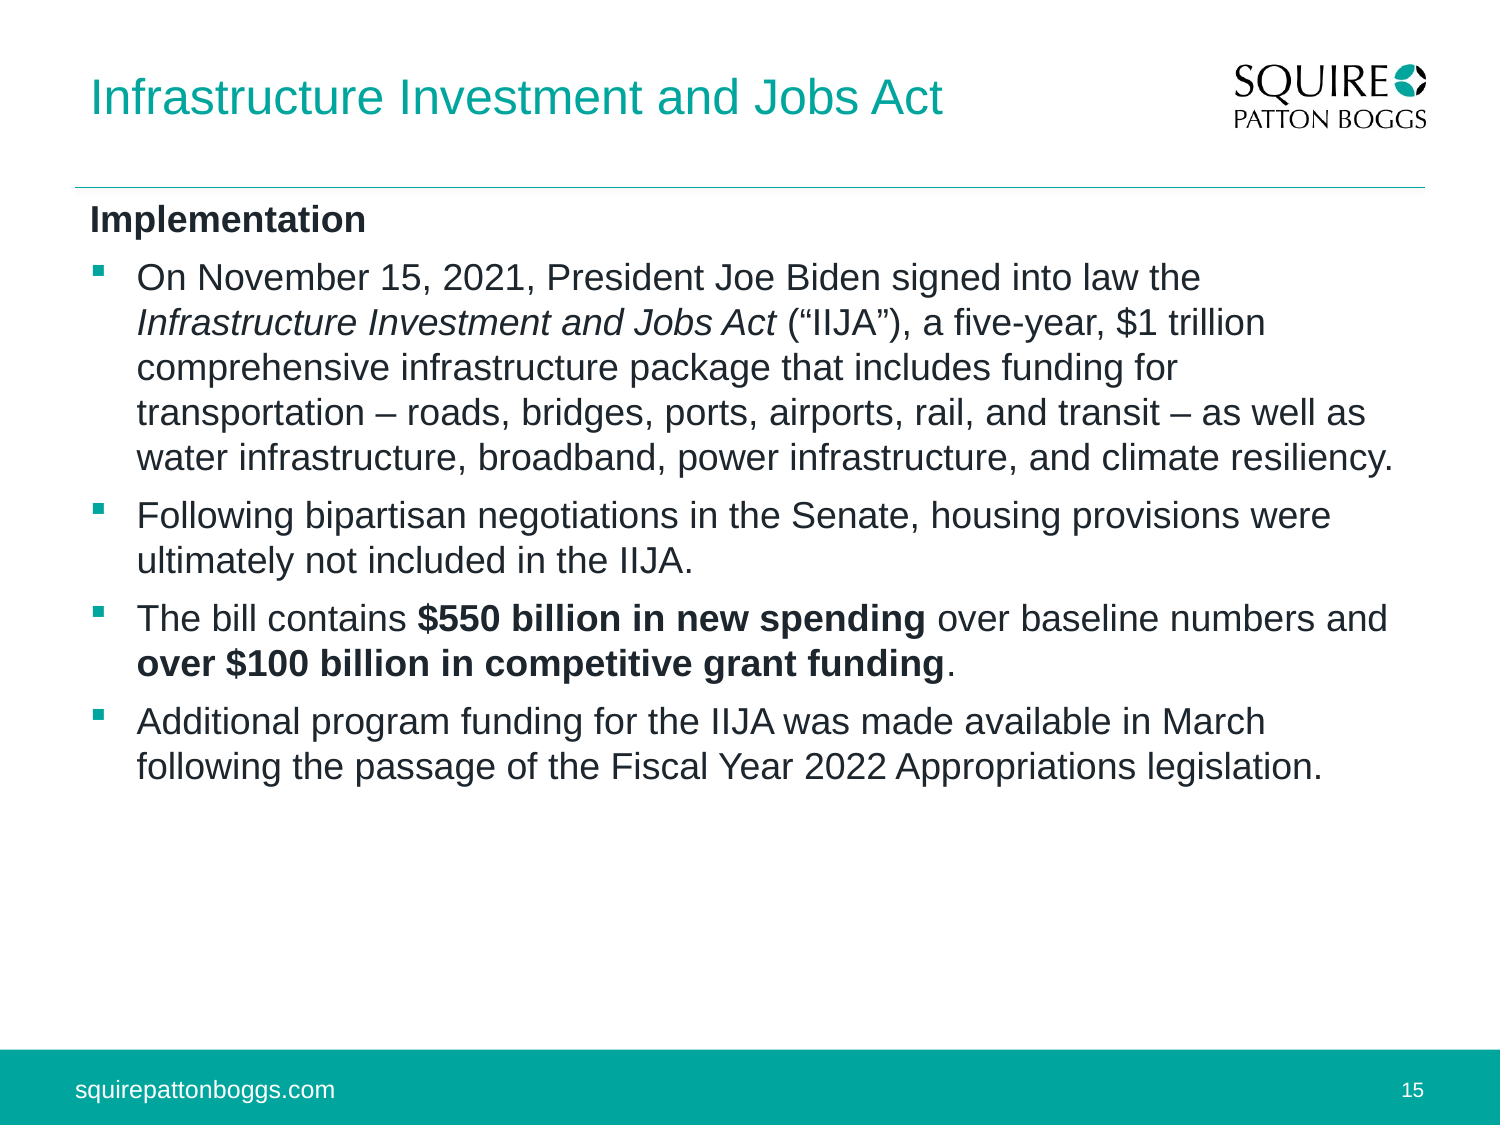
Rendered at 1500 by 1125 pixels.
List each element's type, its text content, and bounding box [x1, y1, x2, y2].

list Implementation On November 15, 2021, President Joe Biden signed into law the Infrastructure Investment and Jobs Act (“IIJA”), a five-year, $1 trillion comprehensive infrastructure package that includes funding for transportation – roads, bridges, ports, airports, rail, and transit – as well as water infrastructure, broadband, power infrastructure, and climate resiliency. Following bipartisan negotiations in the Senate, housing provisions were ultimately not included in the IIJA. The bill contains $550 billion in new spending over baseline numbers and over $100 billion in competitive grant funding. Additional program funding for the IIJA was made available in March following the passage of the Fiscal Year 2022 Appropriations legislation. [75, 187, 1425, 950]
title Infrastructure Investment and Jobs Act [75, 2, 1204, 187]
picture [1204, 31, 1458, 160]
